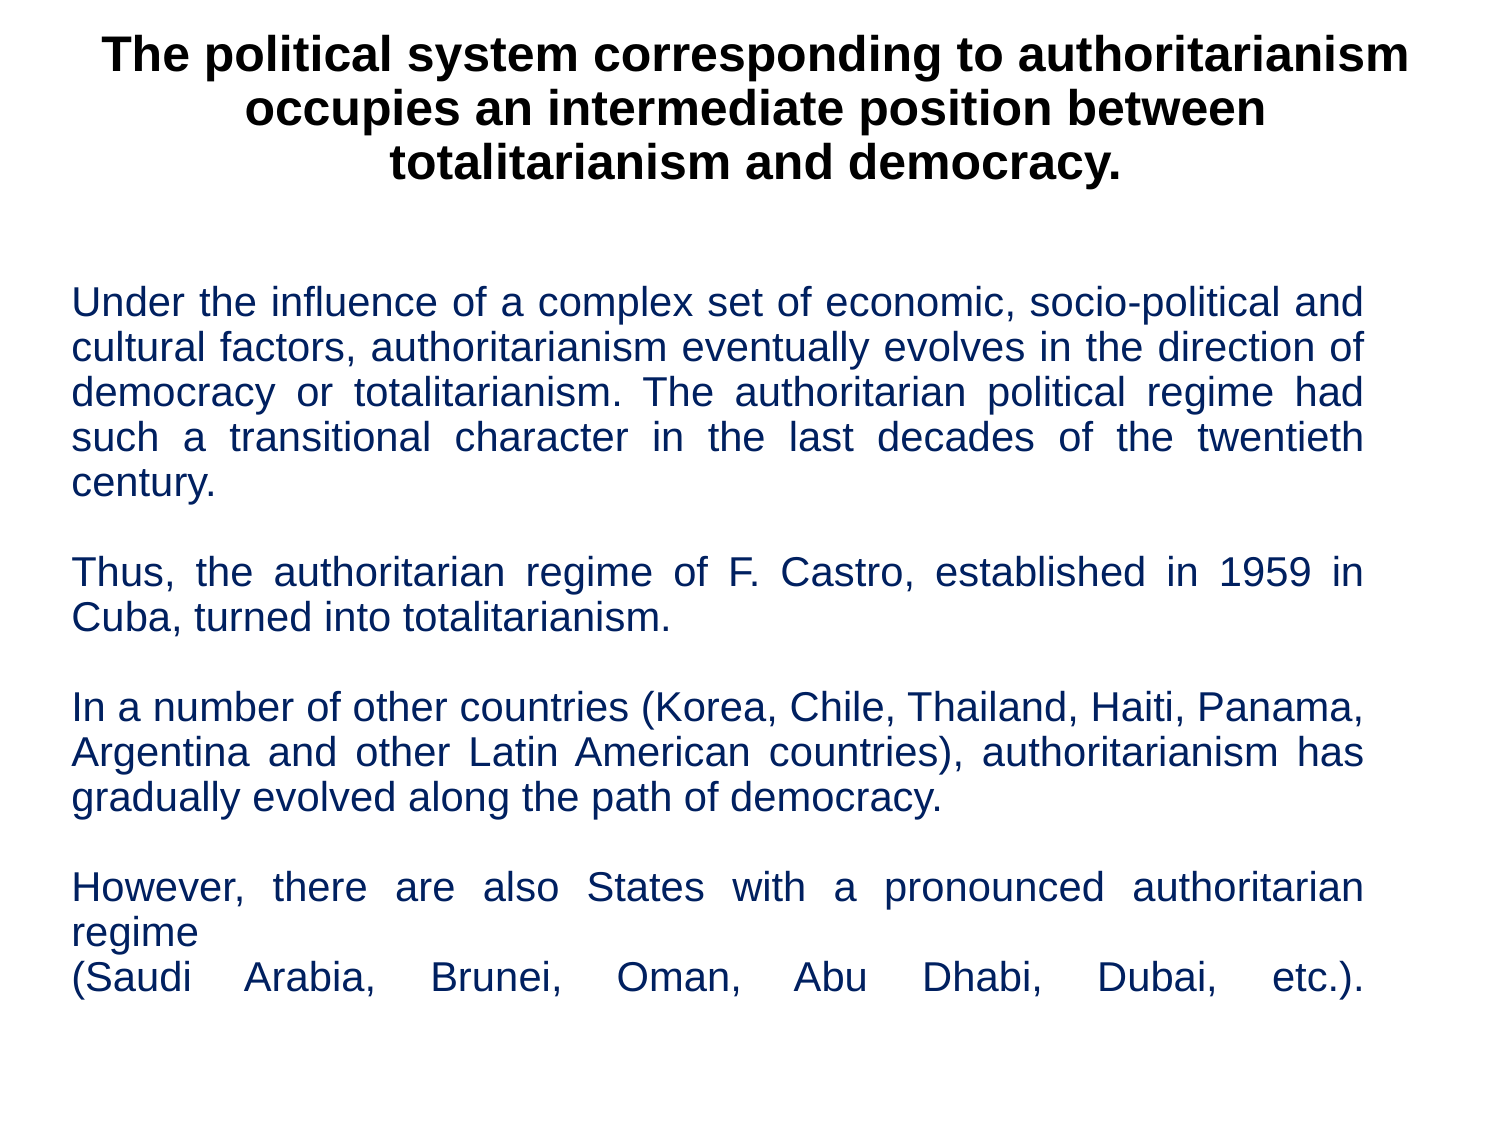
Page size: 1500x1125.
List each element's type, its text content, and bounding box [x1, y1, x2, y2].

title The political system corresponding to authoritarianism occupies an intermediate position between totalitarianism and democracy. [53, 30, 1459, 189]
list Under the influence of a complex set of economic, socio-political and cultural factors, authoritarianism eventually evolves in the direction of democracy or totalitarianism. The authoritarian political regime had such a transitional character in the last decades of the twentieth century. Thus, the authoritarian regime of F. Castro, established in 1959 in Cuba, turned into totalitarianism. In a number of other countries (Korea, Chile, Thailand, Haiti, Panama, Argentina and other Latin American countries), authoritarianism has gradually evolved along the path of democracy. However, there are also States with a pronounced authoritarian regime (Saudi Arabia, Brunei, Oman, Abu Dhabi, Dubai, etc.). [56, 273, 1381, 1081]
